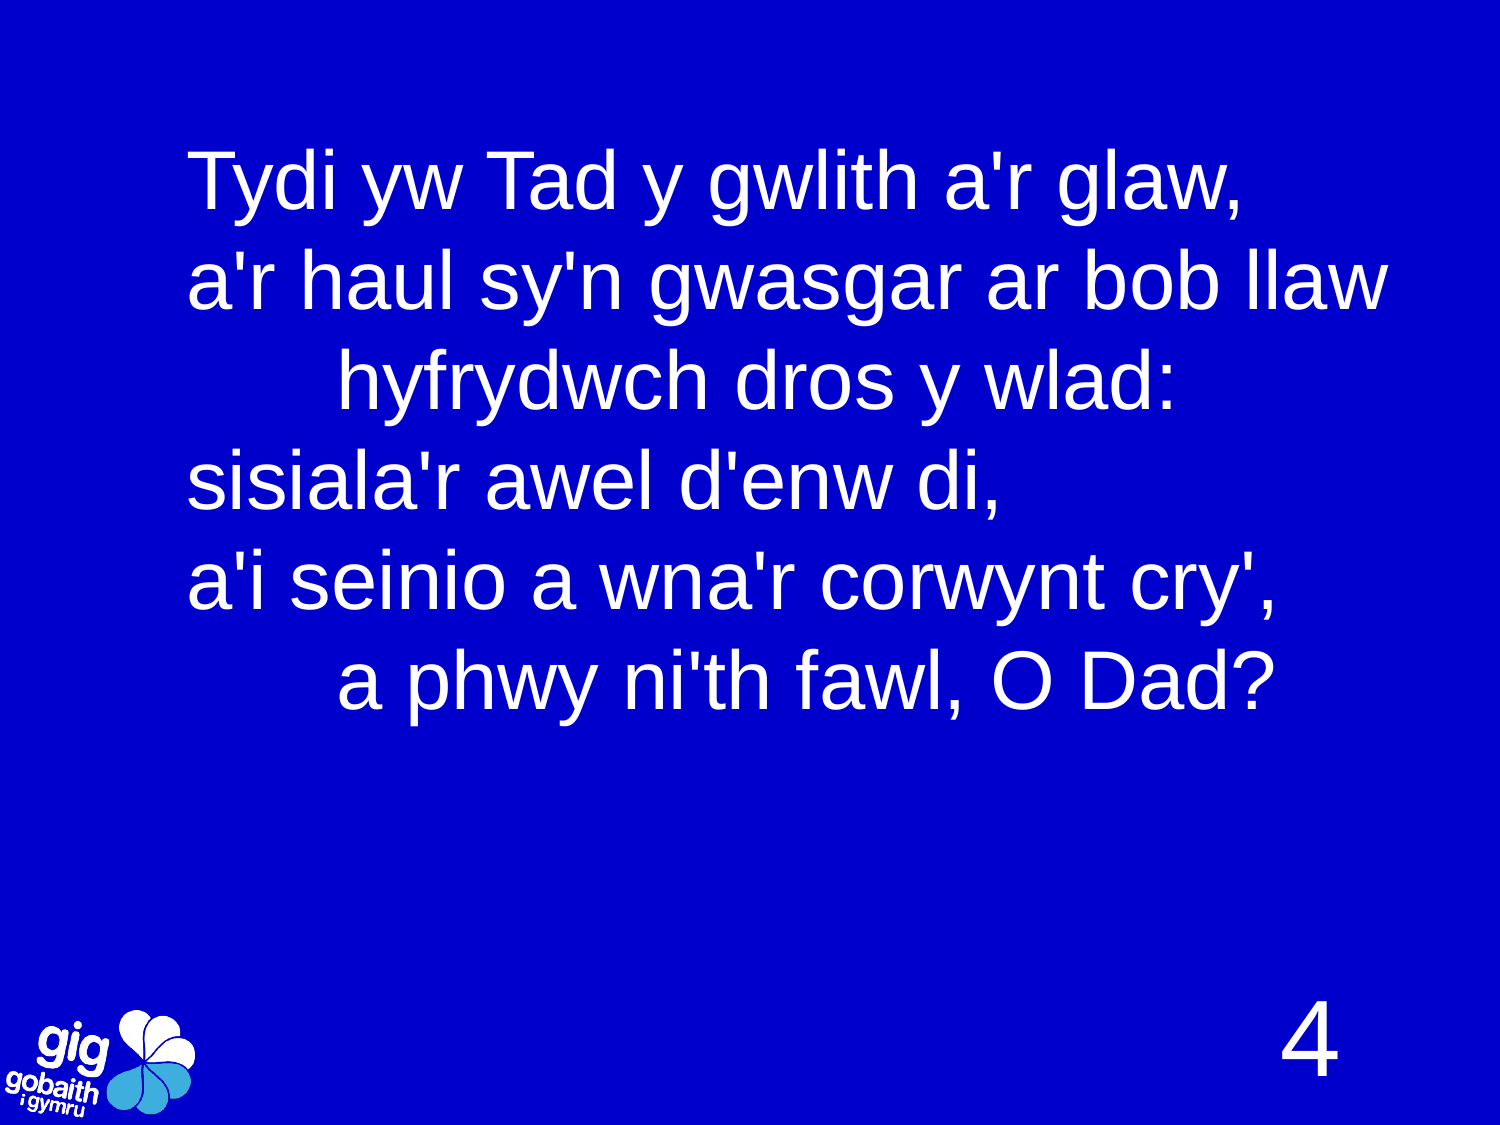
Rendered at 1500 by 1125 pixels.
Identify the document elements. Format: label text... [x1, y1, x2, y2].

text_box 4 [1265, 964, 1477, 1105]
text_box Tydi yw Tad y gwlith a'r glaw, a'r haul sy'n gwasgar ar bob llaw hyfrydwch dros y wlad: sisiala'r awel d'enw di, a'i seinio a wna'r corwynt cry', a phwy ni'th fawl, O Dad? [171, 118, 1430, 734]
picture [5, 1010, 195, 1118]
